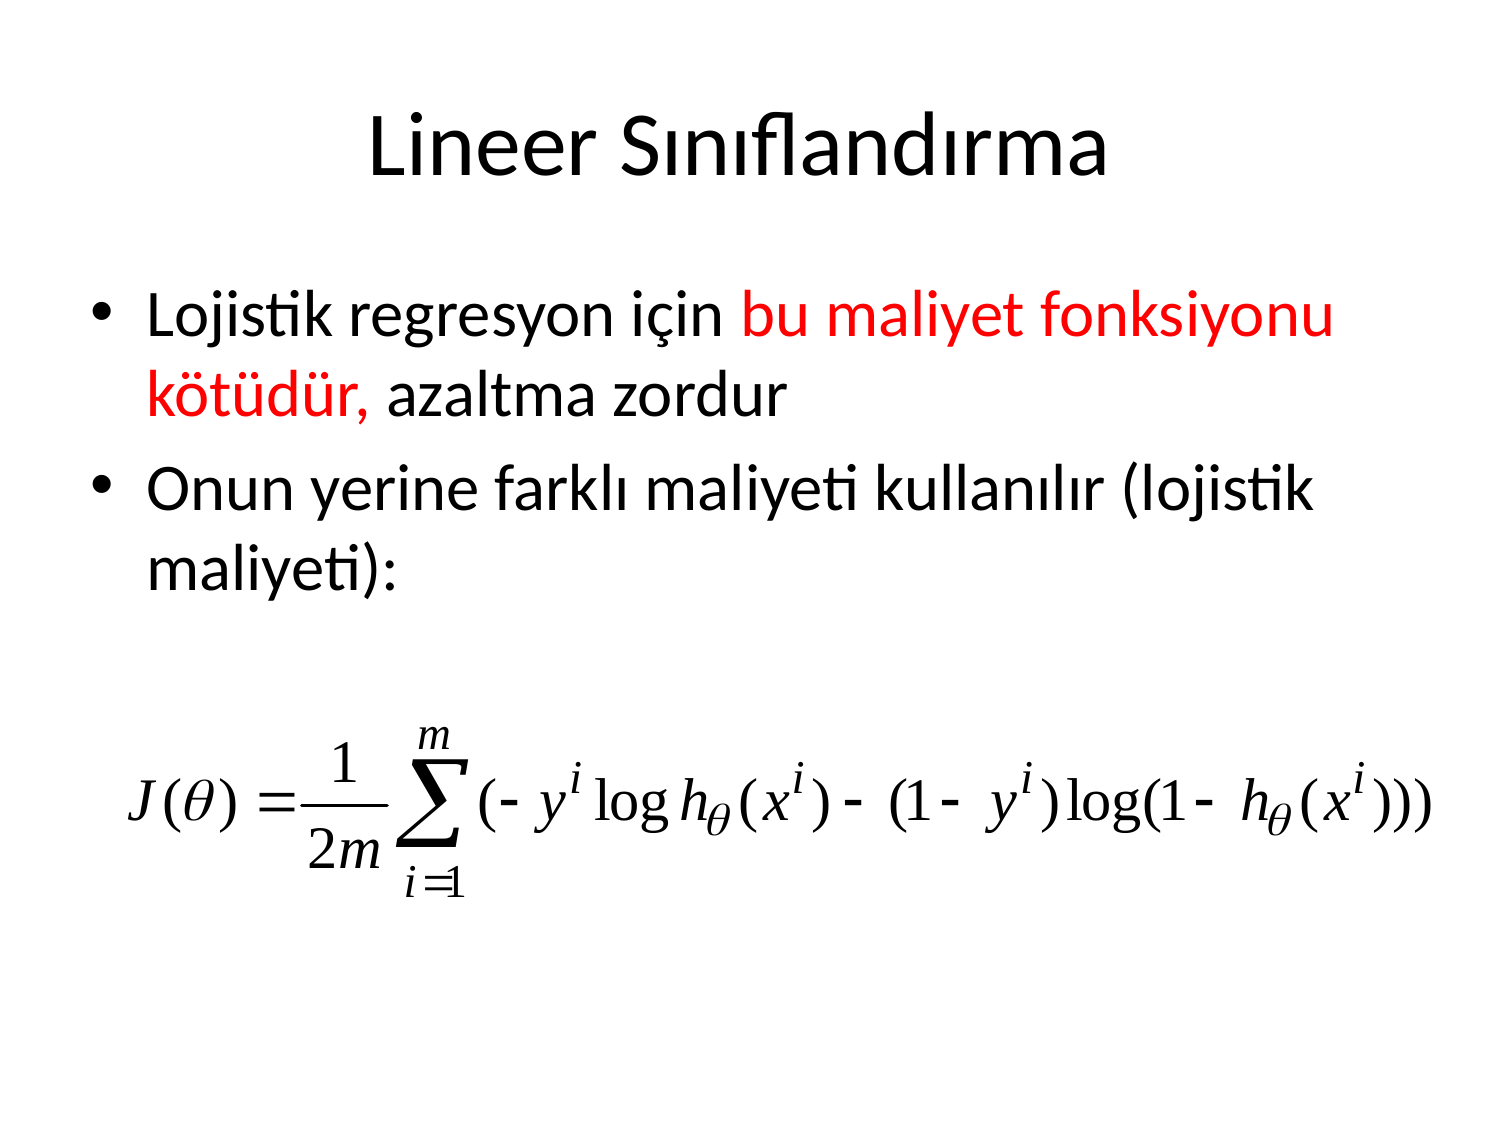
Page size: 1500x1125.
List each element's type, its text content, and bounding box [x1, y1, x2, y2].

title Lineer Sınıflandırma [75, 45, 1425, 233]
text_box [112, 699, 1448, 915]
list Lojistik regresyon için bu maliyet fonksiyonu kötüdür, azaltma zordur Onun yerine farklı maliyeti kullanılır (lojistik maliyeti): [75, 262, 1425, 1013]
